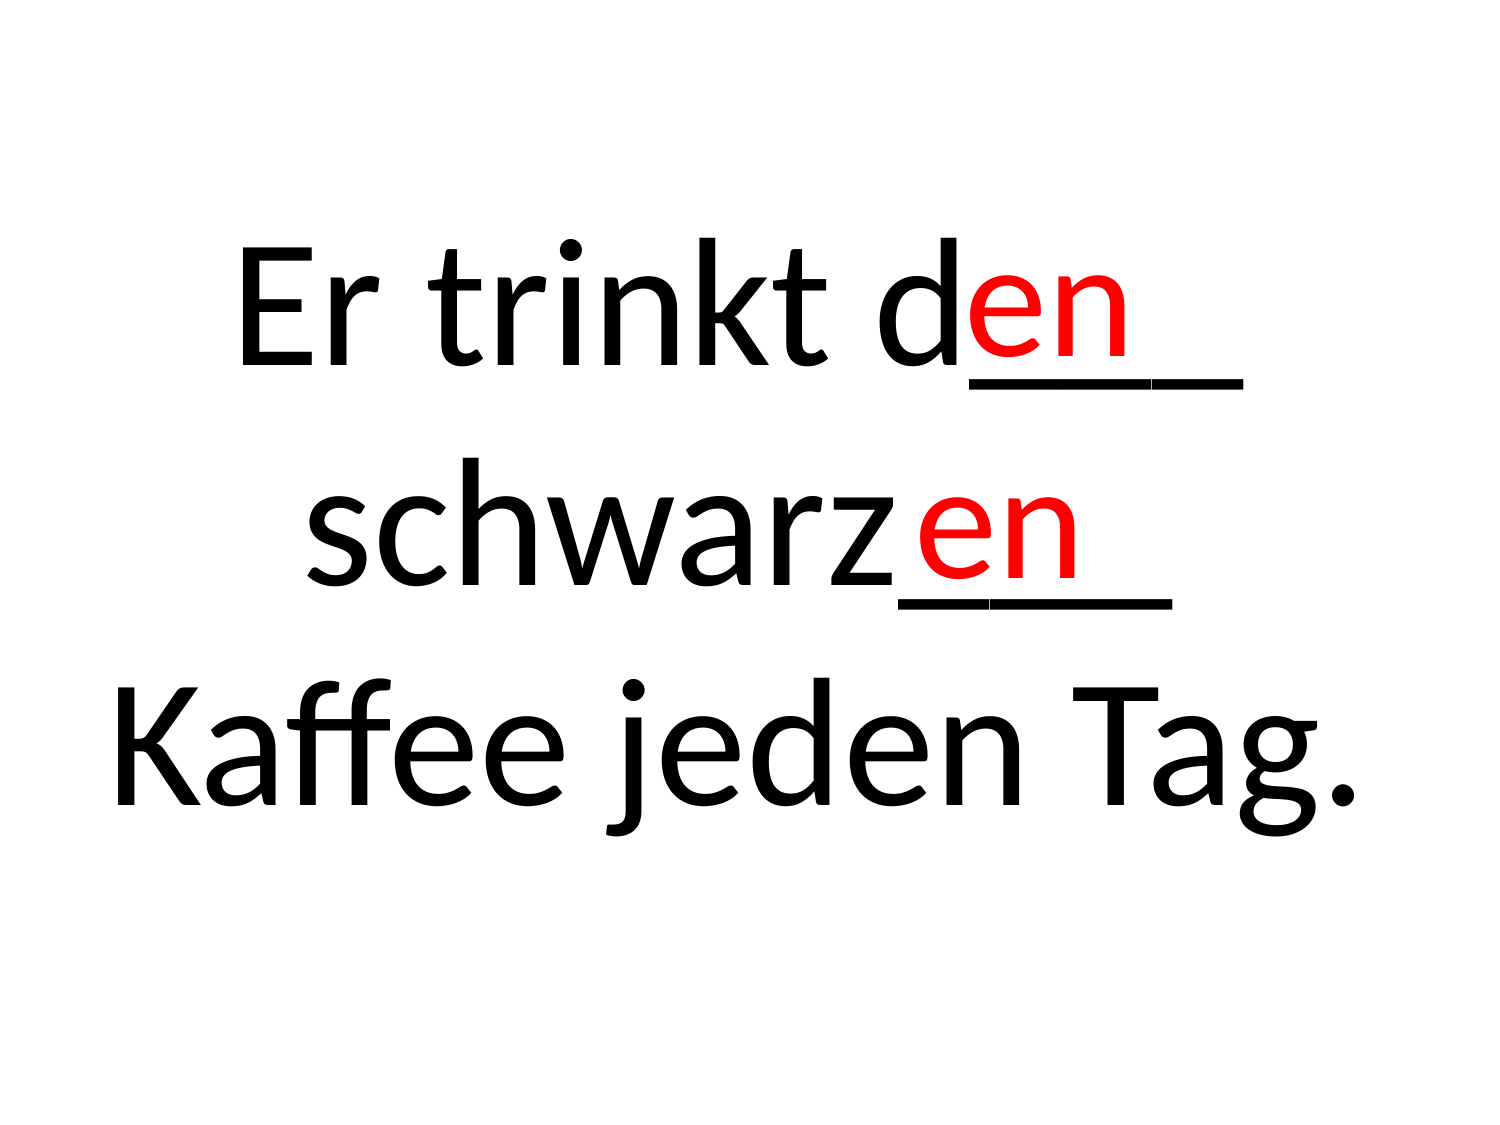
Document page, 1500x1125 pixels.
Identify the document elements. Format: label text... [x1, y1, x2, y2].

text_box en [899, 404, 1500, 620]
text_box en [949, 182, 1500, 398]
title Er trinkt d___ schwarz___ Kaffee jeden Tag. [62, 299, 1413, 725]
